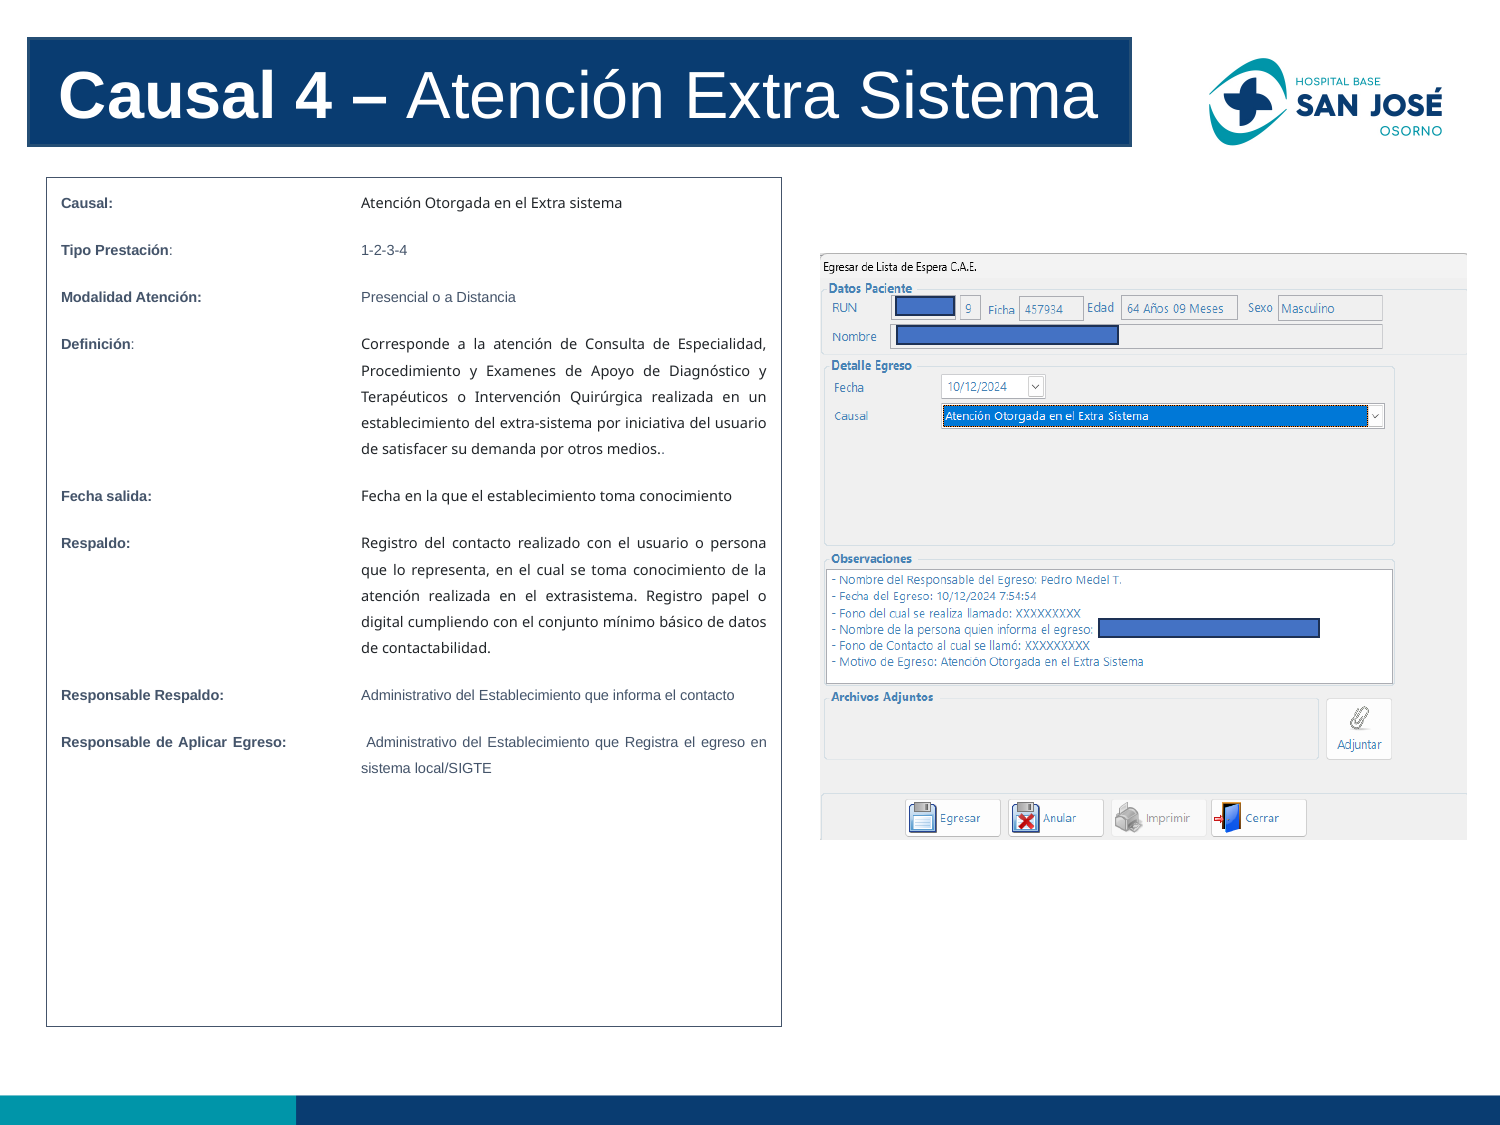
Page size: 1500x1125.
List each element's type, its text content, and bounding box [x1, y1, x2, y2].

picture [0, 0, 1500, 1125]
text_box Causal 4 – Atención Extra Sistema [27, 37, 1132, 147]
list Causal: Atención Otorgada en el Extra sistema Tipo Prestación: 1-2-3-4 Modalidad Atención: Presencial o a Distancia Definición: Corresponde a la atención de Consulta de Especialidad, Procedimiento y Examenes de Apoyo de Diagnóstico y Terapéuticos o Intervención Quirúrgica realizada en un establecimiento del extra-sistema por iniciativa del usuario de satisfacer su demanda por otros medios.. Fecha salida: Fecha en la que el establecimiento toma conocimiento Respaldo: Registro del contacto realizado con el usuario o persona que lo representa, en el cual se toma conocimiento de la atención realizada en el extrasistema. Registro papel o digital cumpliendo con el conjunto mínimo básico de datos de contactabilidad. Responsable Respaldo: Administrativo del Establecimiento que informa el contacto Responsable de Aplicar Egreso: Administrativo del Establecimiento que Registra el egreso en sistema local/SIGTE [46, 177, 782, 1027]
